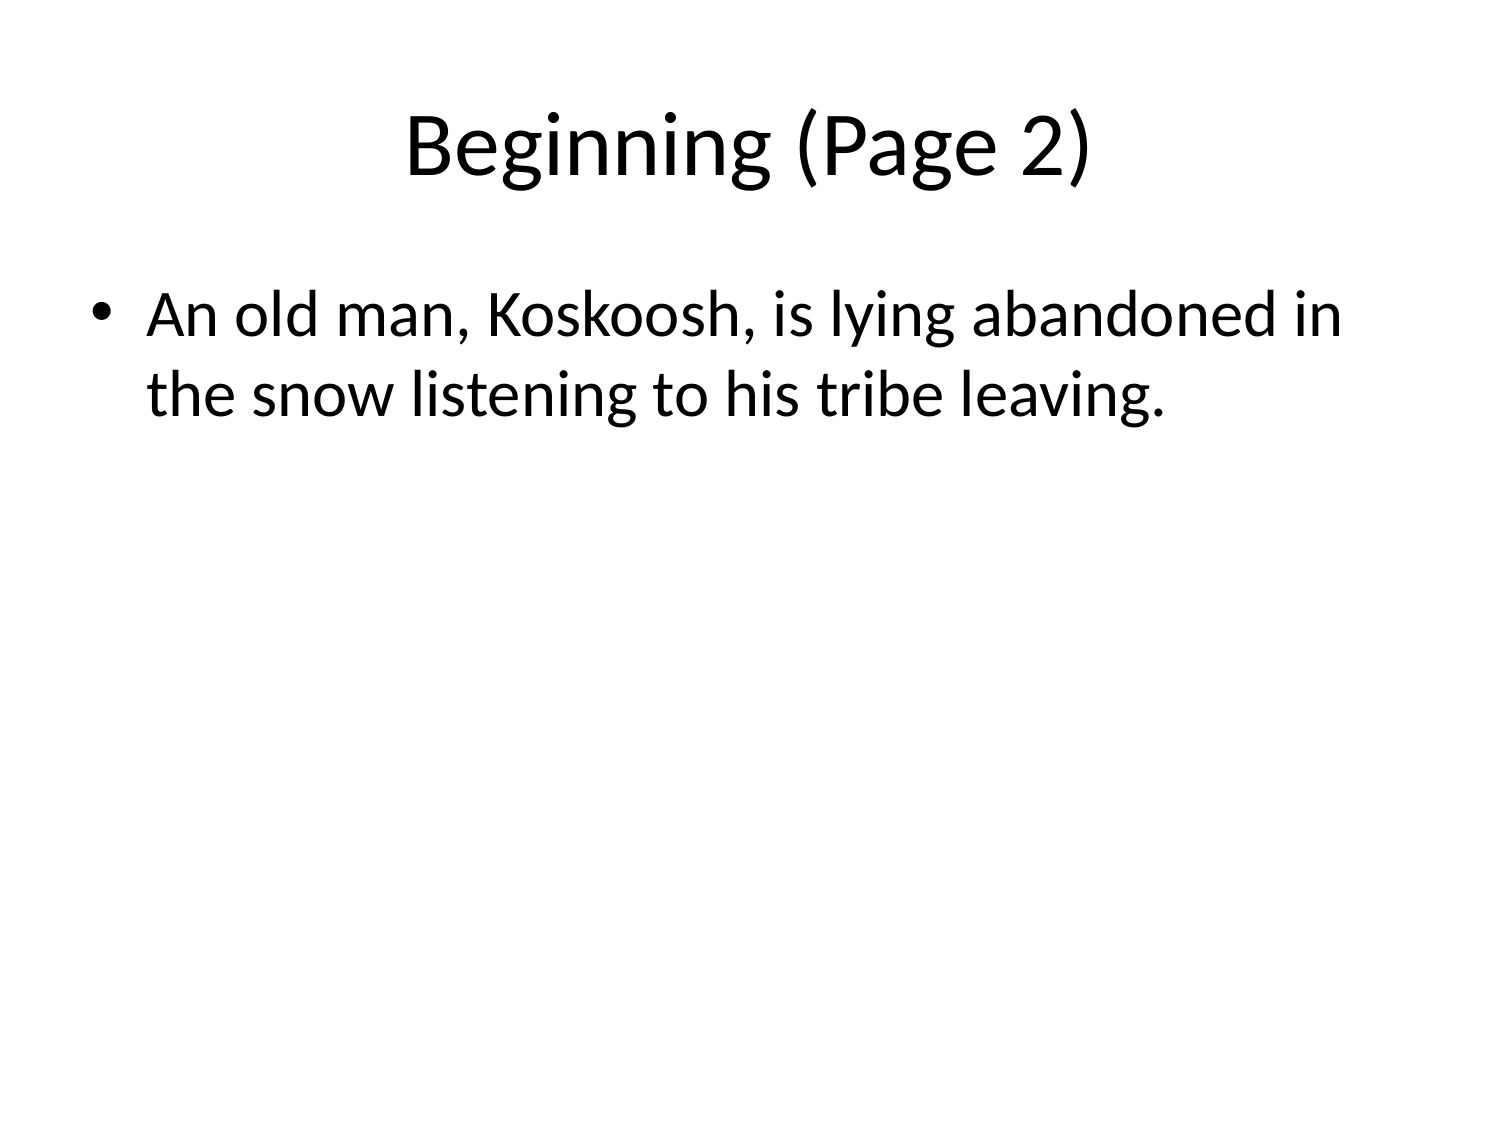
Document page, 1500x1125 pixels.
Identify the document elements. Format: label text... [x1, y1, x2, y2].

title Beginning (Page 2) [75, 45, 1425, 233]
list An old man, Koskoosh, is lying abandoned in the snow listening to his tribe leaving. [75, 262, 1425, 1005]
